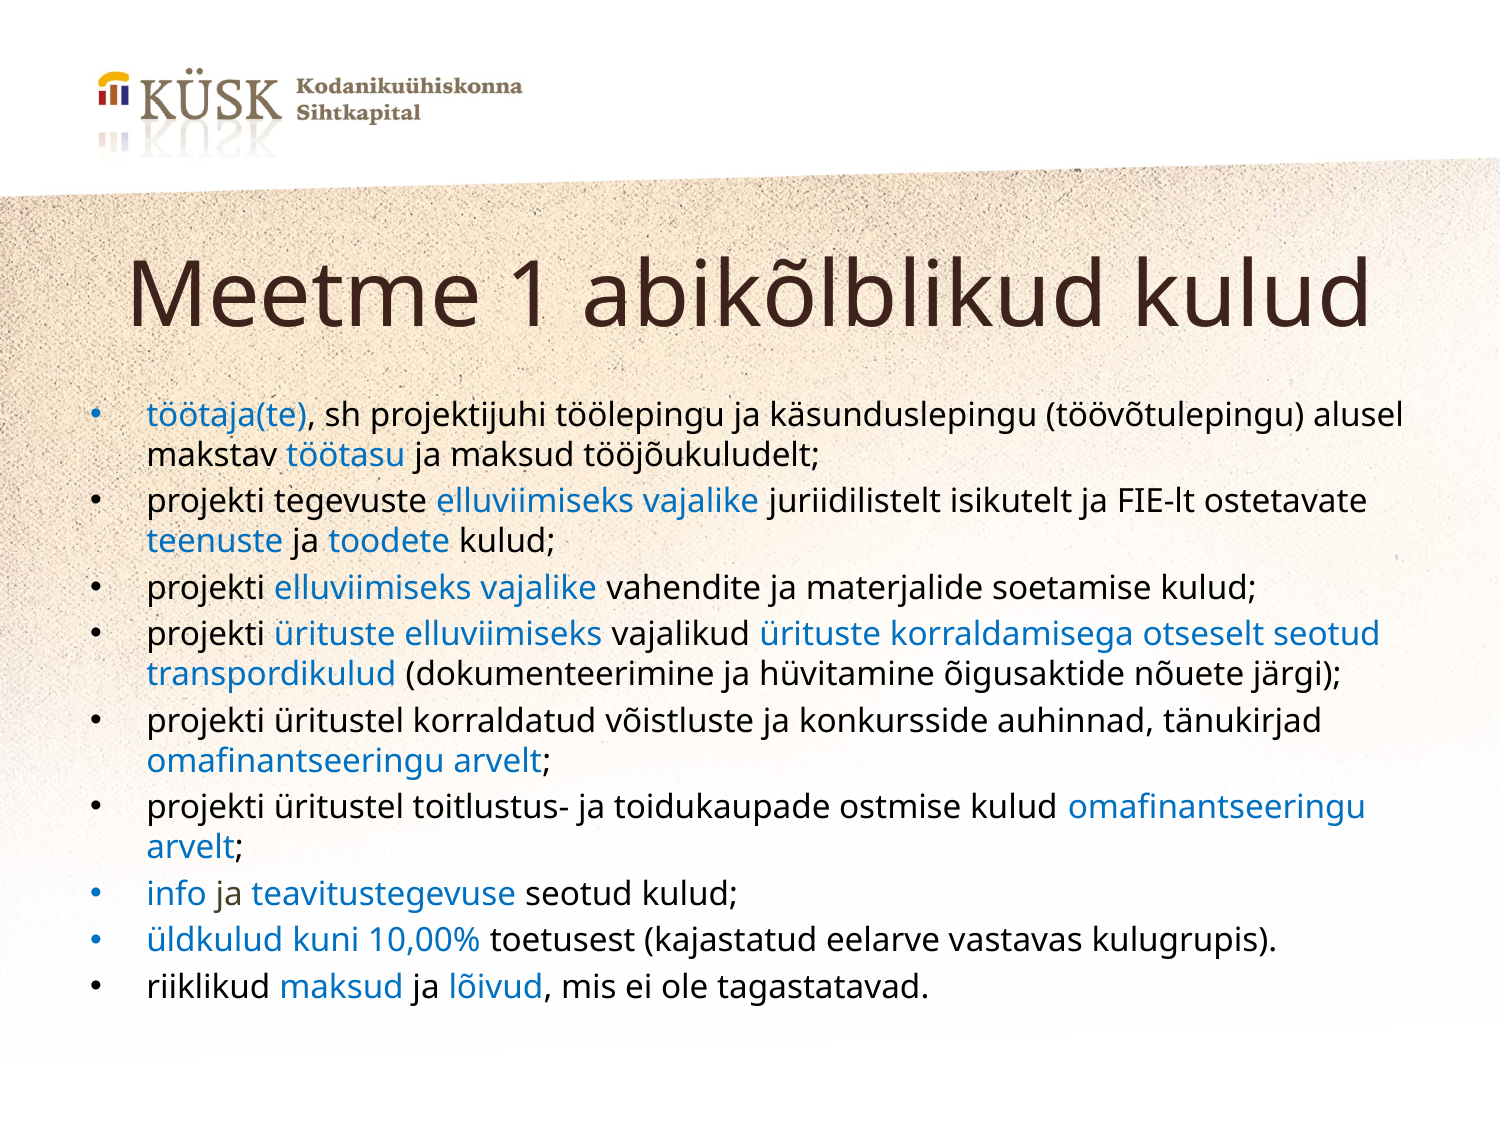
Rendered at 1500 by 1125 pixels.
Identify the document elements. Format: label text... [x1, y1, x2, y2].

title Meetme 1 abikõlblikud kulud [75, 196, 1425, 384]
list töötaja(te), sh projektijuhi töölepingu ja käsunduslepingu (töövõtulepingu) alusel makstav töötasu ja maksud tööjõukuludelt; projekti tegevuste elluviimiseks vajalike juriidilistelt isikutelt ja FIE-lt ostetavate teenuste ja toodete kulud; projekti elluviimiseks vajalike vahendite ja materjalide soetamise kulud; projekti ürituste elluviimiseks vajalikud ürituste korraldamisega otseselt seotud transpordikulud (dokumenteerimine ja hüvitamine õigusaktide nõuete järgi); projekti üritustel korraldatud võistluste ja konkursside auhinnad, tänukirjad omafinantseeringu arvelt; projekti üritustel toitlustus- ja toidukaupade ostmise kulud omafinantseeringu arvelt; info ja teavitustegevuse seotud kulud; üldkulud kuni 10,00% toetusest (kajastatud eelarve vastavas kulugrupis). riiklikud maksud ja lõivud, mis ei ole tagastatavad. [75, 385, 1425, 1005]
picture [0, 0, 1500, 1125]
